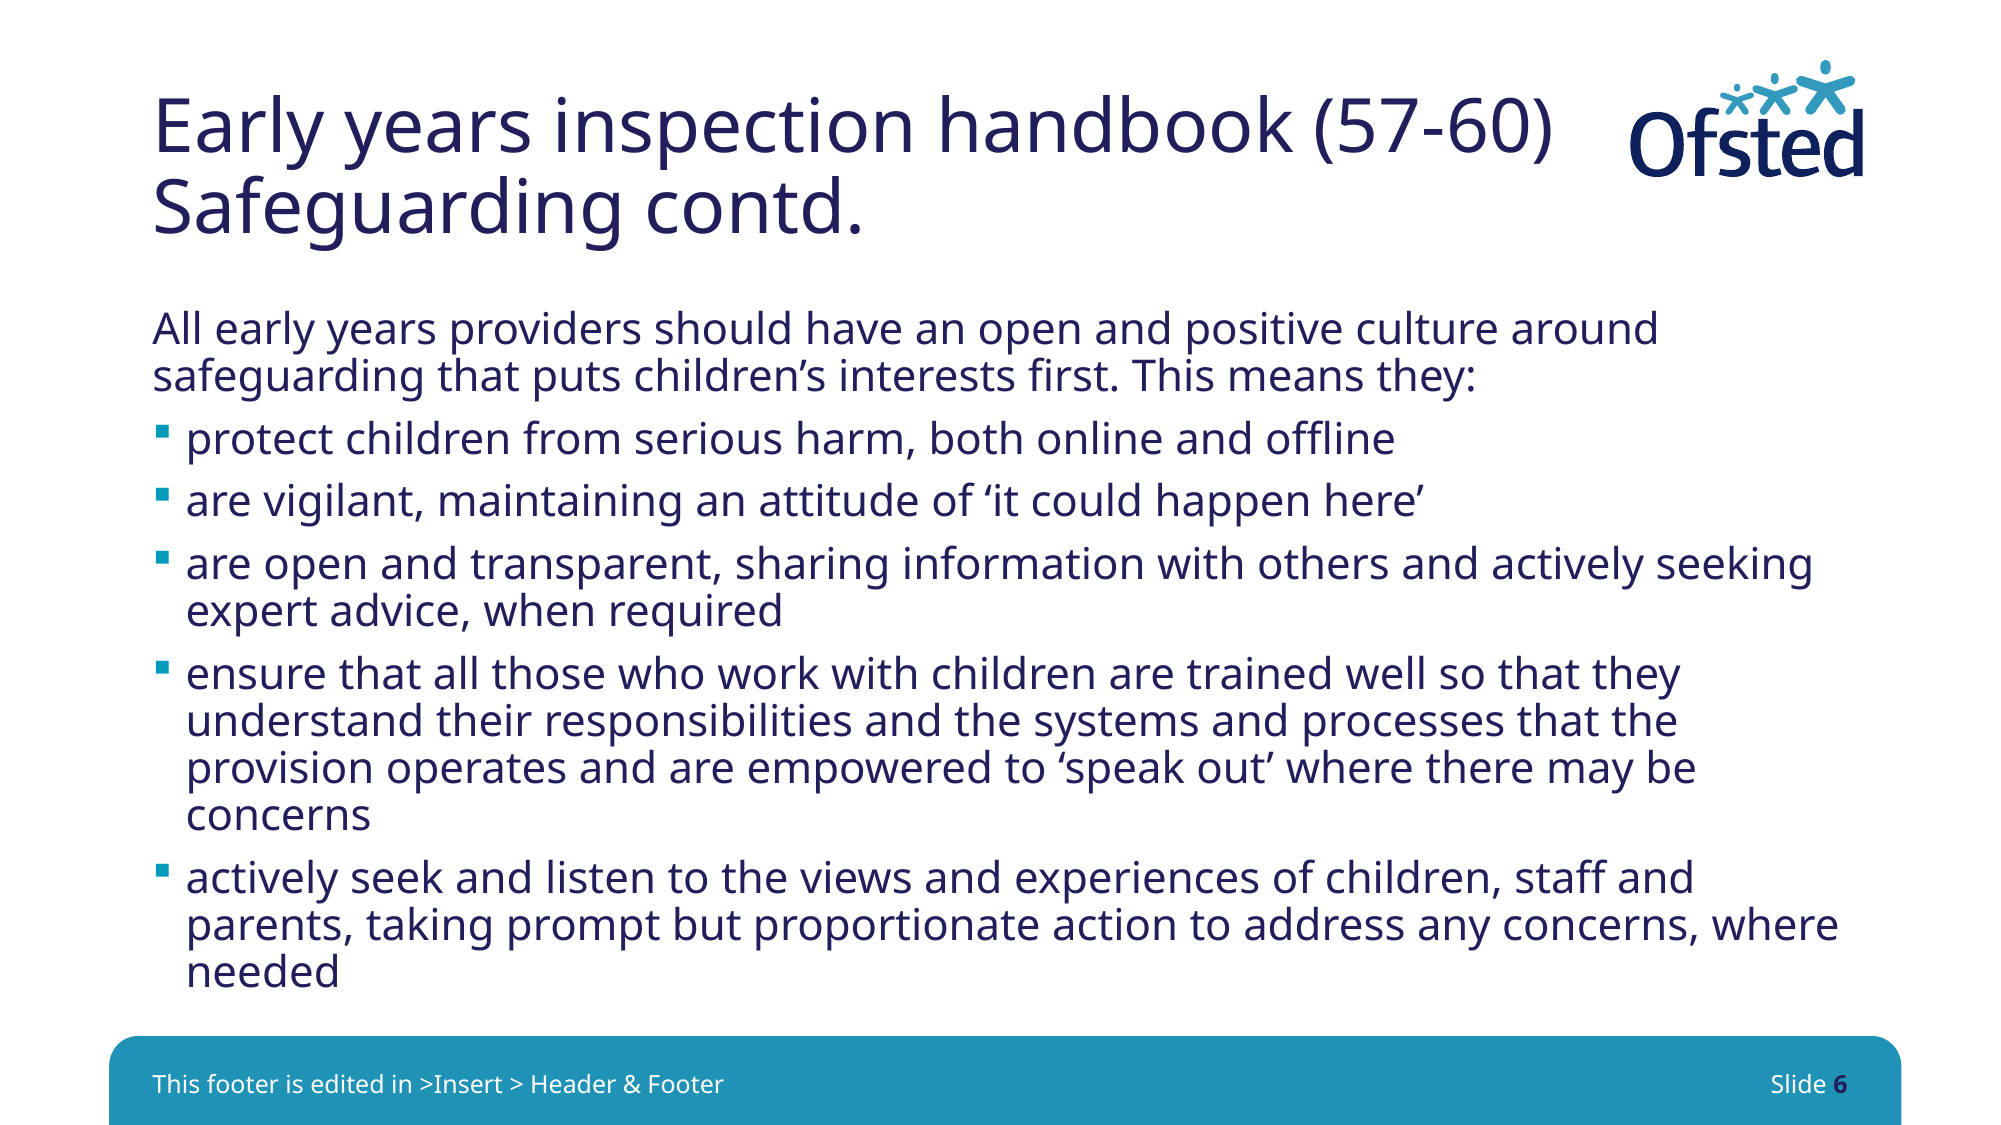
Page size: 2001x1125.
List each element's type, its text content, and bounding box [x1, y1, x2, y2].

slide_number Slide 6 [1687, 1055, 1863, 1116]
footer This footer is edited in >Insert > Header & Footer [137, 1055, 1346, 1116]
title Early years inspection handbook (57-60) Safeguarding contd. [137, 59, 1613, 278]
list All early years providers should have an open and positive culture around safeguarding that puts children’s interests first. This means they: protect children from serious harm, both online and offline are vigilant, maintaining an attitude of ‘it could happen here’ are open and transparent, sharing information with others and actively seeking expert advice, when required ensure that all those who work with children are trained well so that they understand their responsibilities and the systems and processes that the provision operates and are empowered to ‘speak out’ where there may be concerns actively seek and listen to the views and experiences of children, staff and parents, taking prompt but proportionate action to address any concerns, where needed [137, 299, 1863, 1014]
